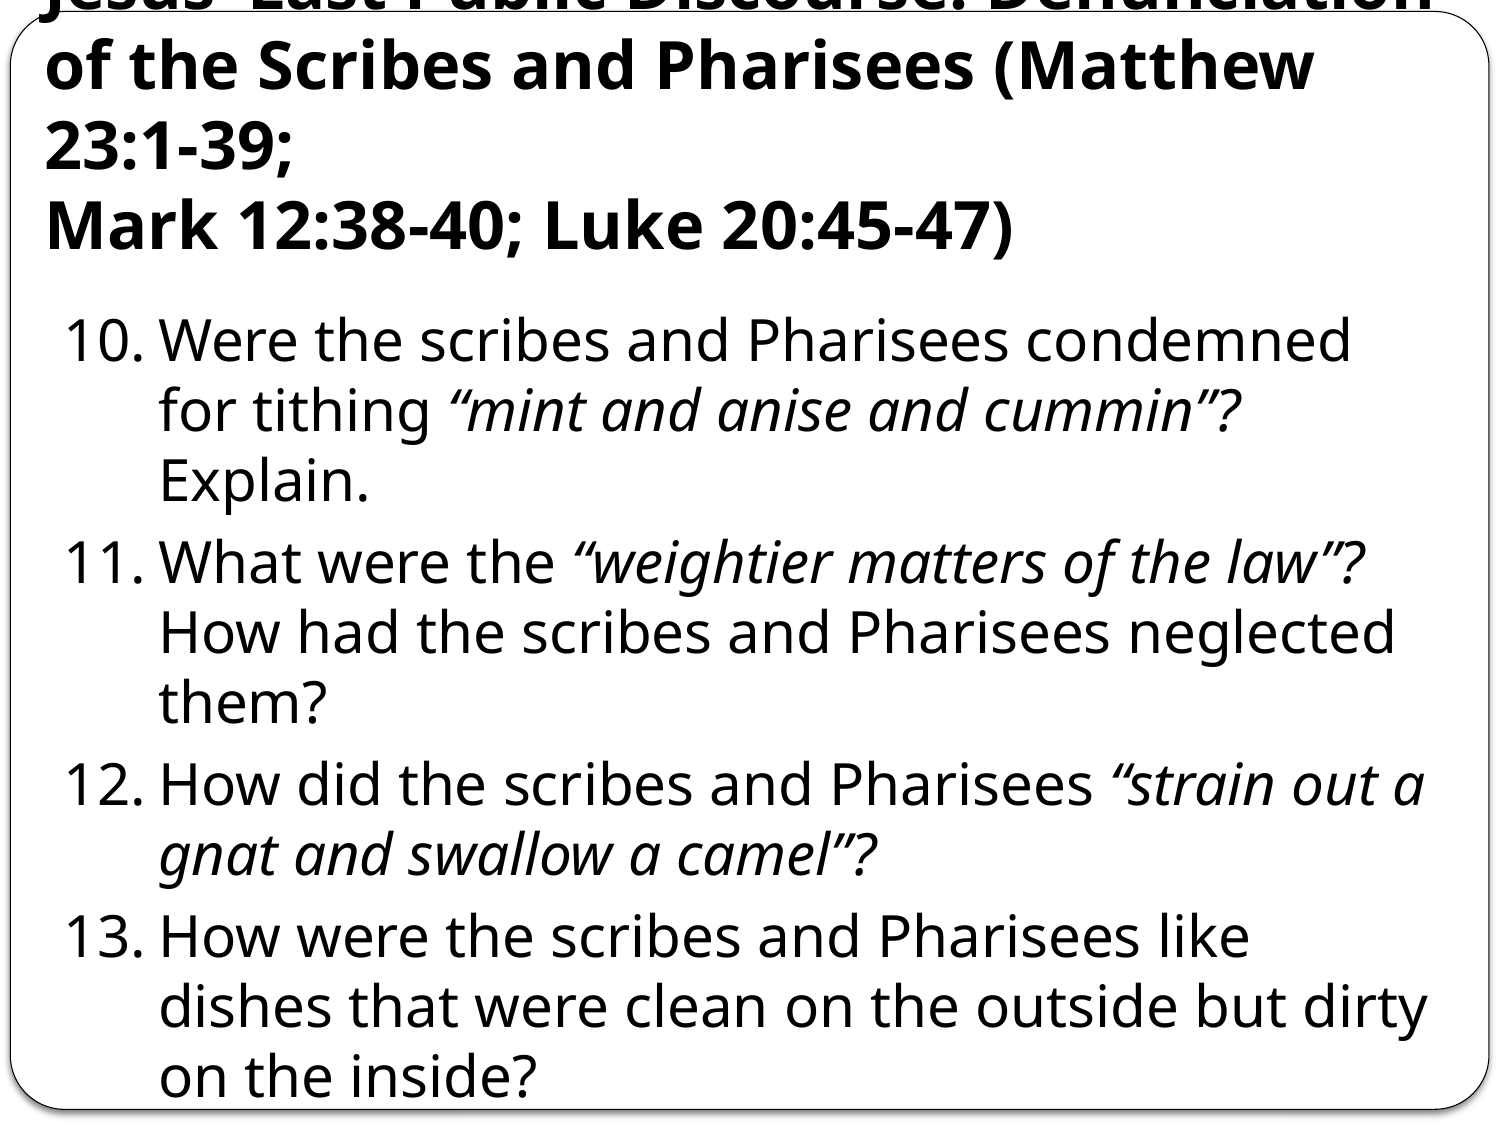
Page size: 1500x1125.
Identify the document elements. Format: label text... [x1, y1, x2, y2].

title Jesus’ Last Public Discourse. Denunciation of the Scribes and Pharisees (Matthew 23:1-39; Mark 12:38-40; Luke 20:45-47) [28, 0, 1472, 279]
list 10. Were the scribes and Pharisees condemned for tithing “mint and anise and cummin”? Explain. 11. What were the “weightier matters of the law”? How had the scribes and Pharisees neglected them? 12. How did the scribes and Pharisees “strain out a gnat and swallow a camel”? 13. How were the scribes and Pharisees like dishes that were clean on the outside but dirty on the inside? 14. How were the scribes and Pharisees like “whitewashed tombs” (KJV: “whited sepulchres”)? [48, 295, 1452, 1125]
